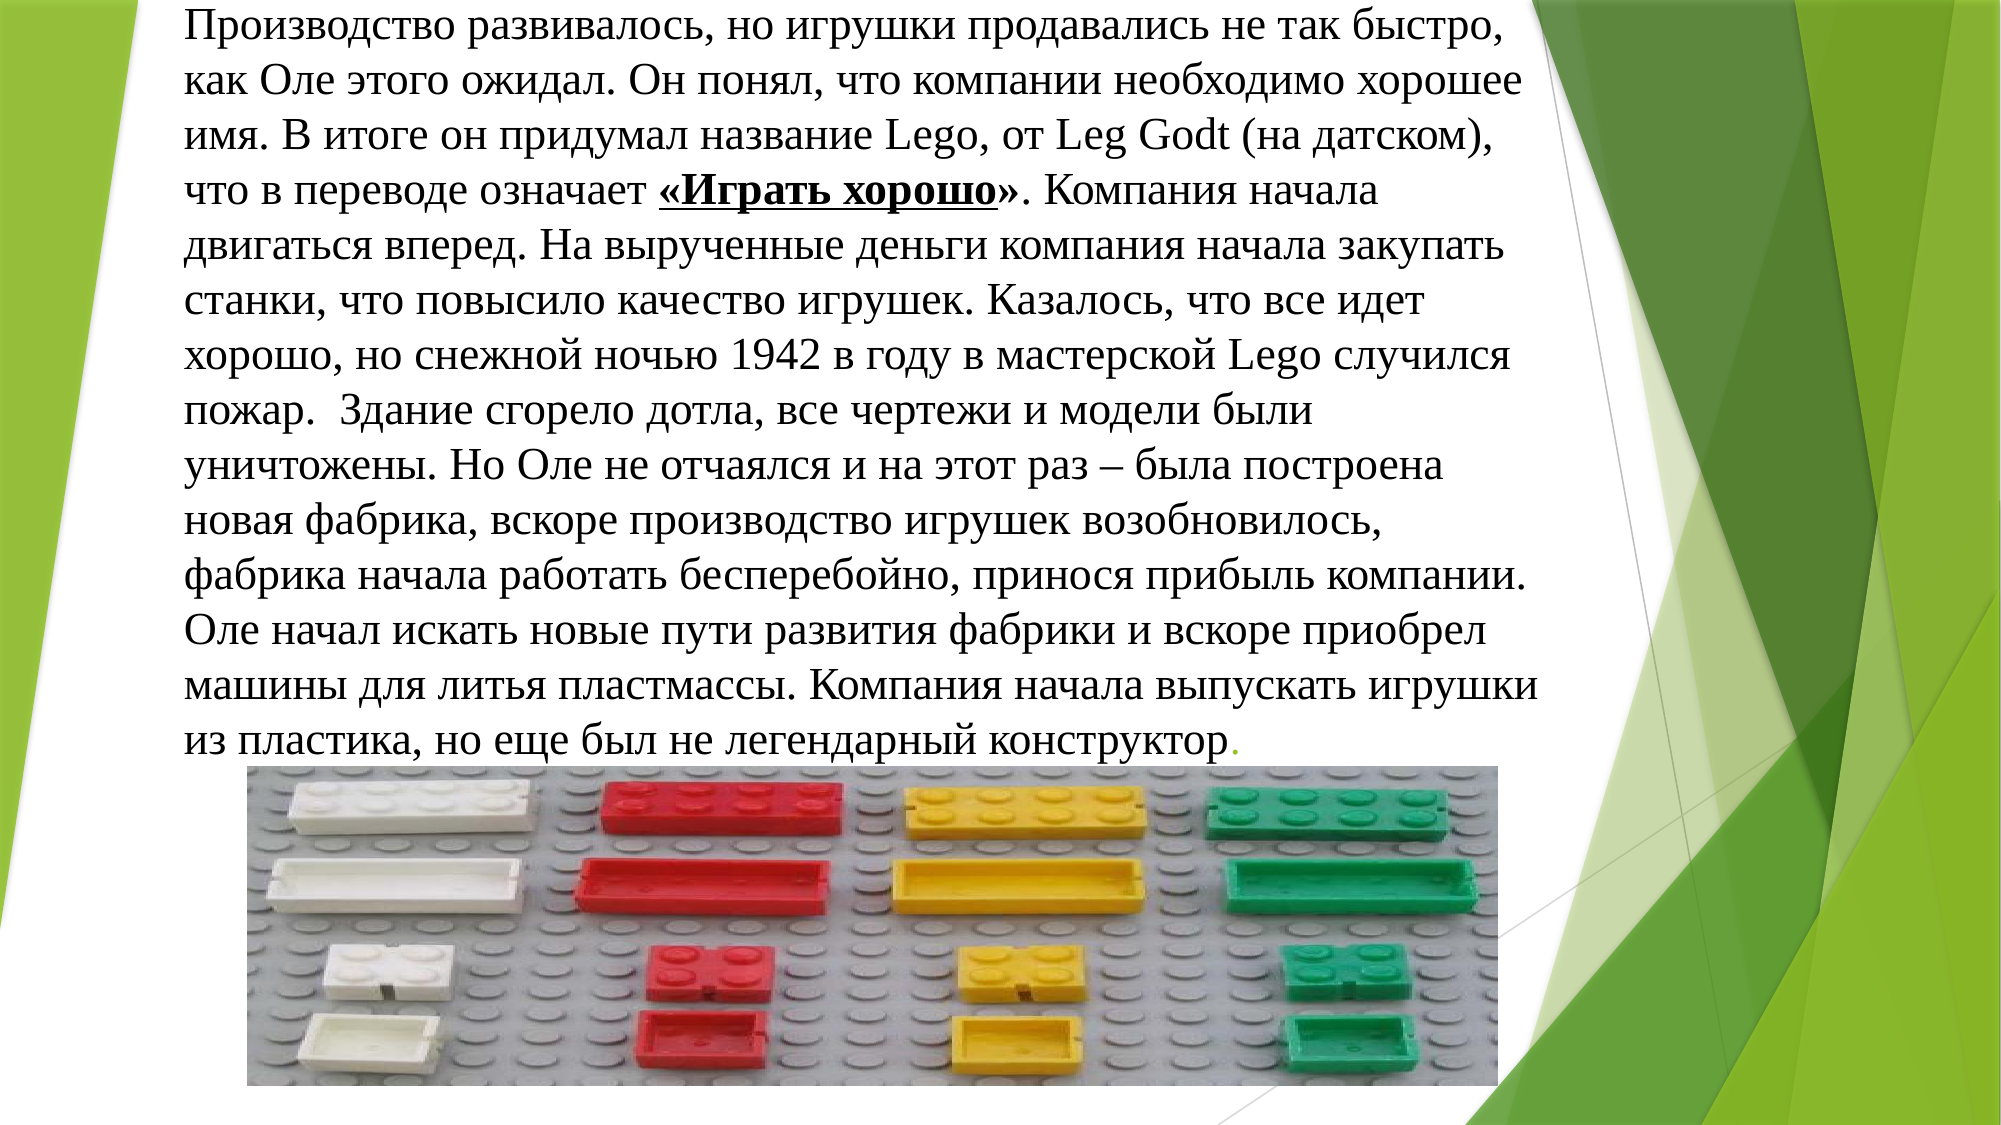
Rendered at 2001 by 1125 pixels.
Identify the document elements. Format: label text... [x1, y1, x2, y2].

picture [246, 766, 1499, 1087]
title Производство развивалось, но игрушки продавались не так быстро, как Оле этого ожидал. Он понял, что компании необходимо хорошее имя. В итоге он придумал название Lego, от Leg Godt (на датском), что в переводе означает «Играть хорошо». Компания начала двигаться вперед. На вырученные деньги компания начала закупать станки, что повысило качество игрушек. Казалось, что все идет хорошо, но снежной ночью 1942 в году в мастерской Lego случился пожар. Здание сгорело дотла, все чертежи и модели были уничтожены. Но Оле не отчаялся и на этот раз – была построена новая фабрика, вскоре производство игрушек возобновилось, фабрика начала работать бесперебойно, принося прибыль компании. Оле начал искать новые пути развития фабрики и вскоре приобрел машины для литья пластмассы. Компания начала выпускать игрушки из пластика, но еще был не легендарный конструктор. [169, 0, 1572, 907]
